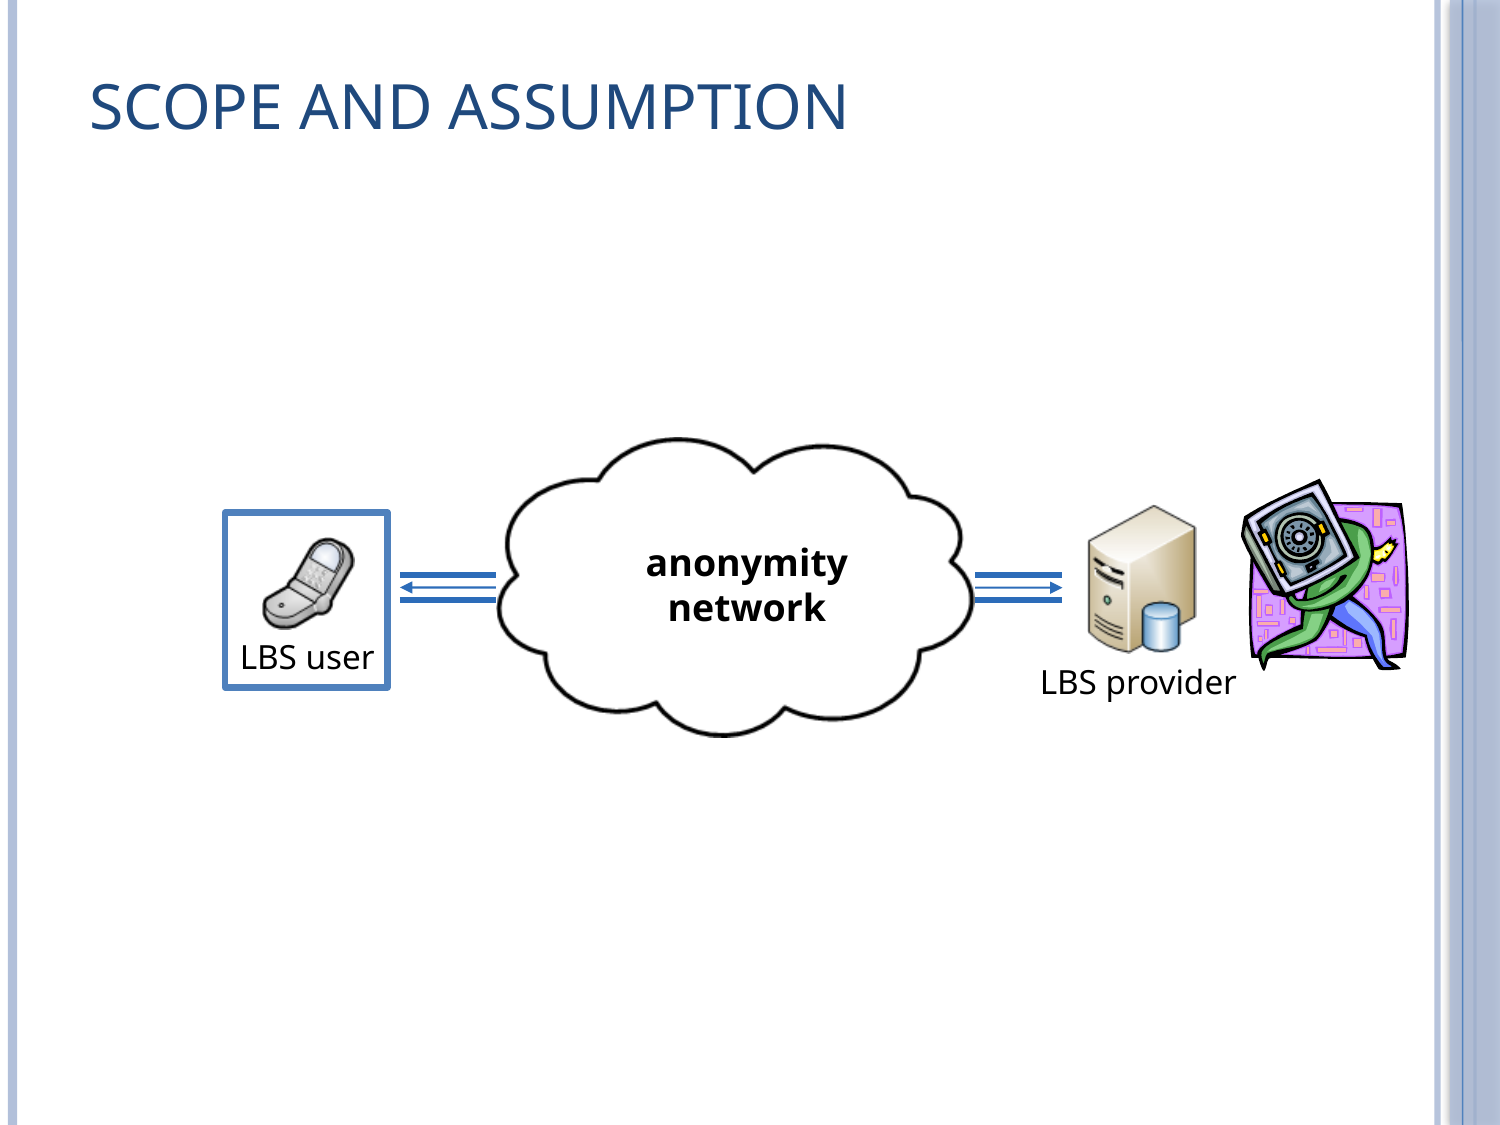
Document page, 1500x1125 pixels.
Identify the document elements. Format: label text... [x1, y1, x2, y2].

text_box LBS provider [1025, 654, 1275, 709]
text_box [496, 436, 976, 738]
picture [1236, 474, 1413, 676]
text_box [223, 510, 389, 689]
text_box LBS user [225, 628, 400, 684]
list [261, 536, 356, 631]
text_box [399, 513, 490, 601]
picture [1086, 503, 1198, 655]
title Scope and Assumption [75, 45, 1375, 150]
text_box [982, 513, 1063, 601]
